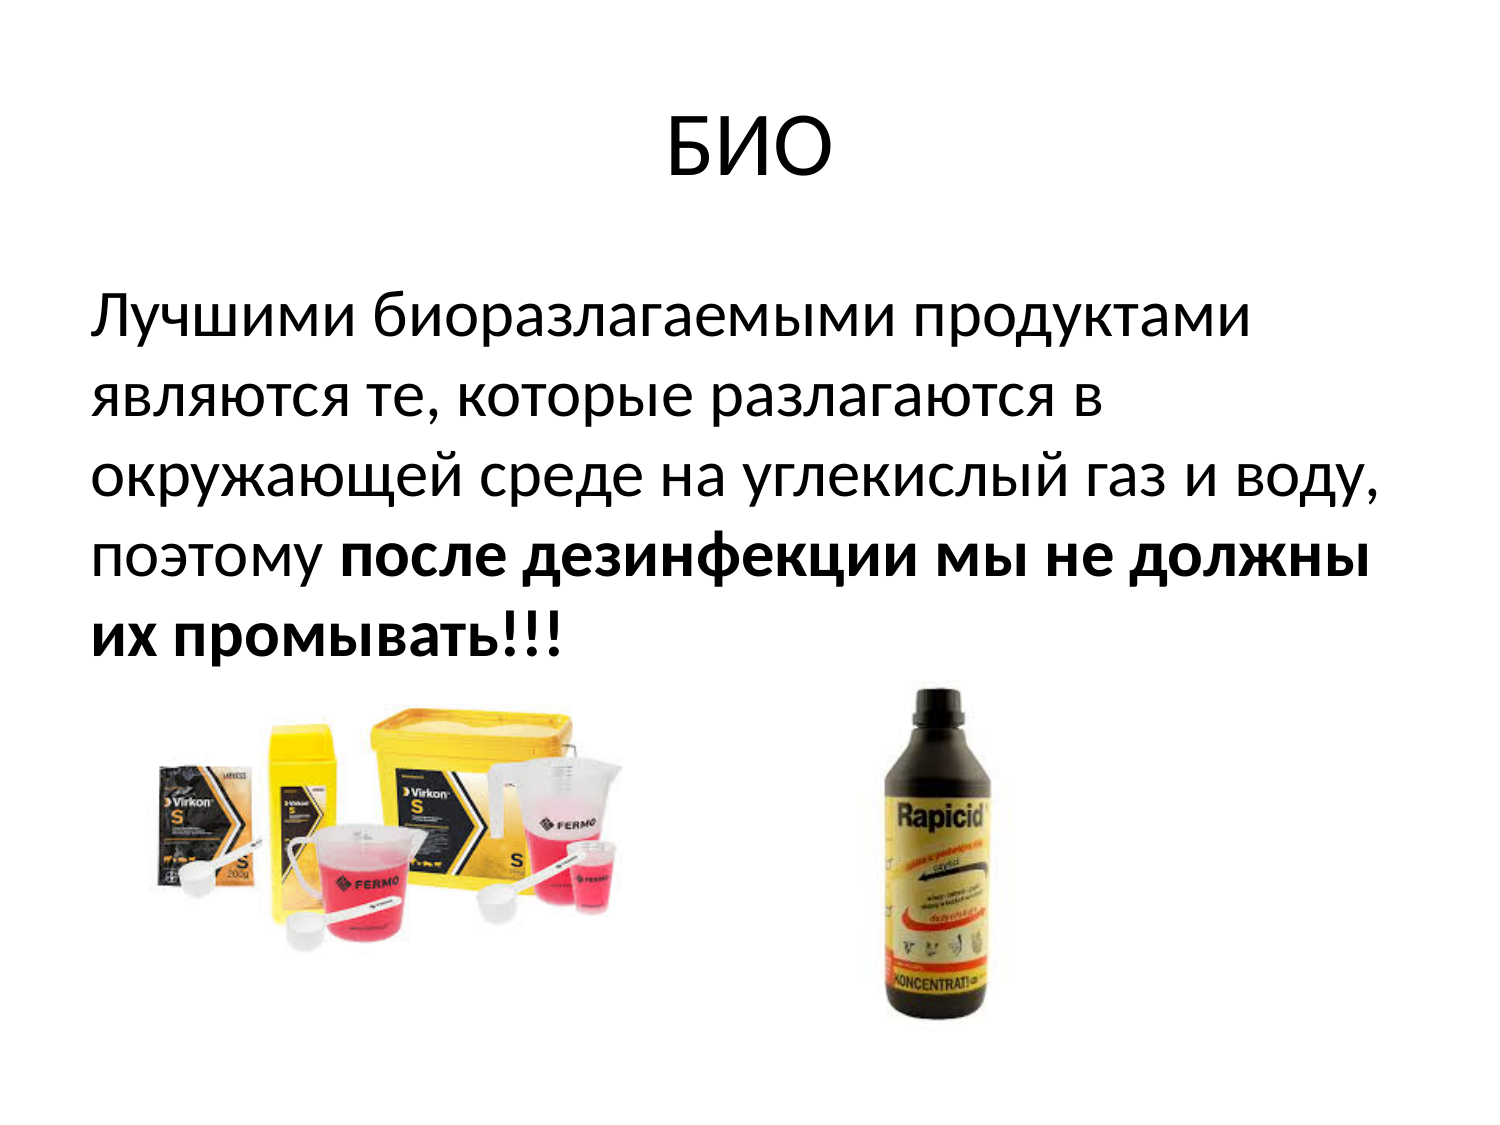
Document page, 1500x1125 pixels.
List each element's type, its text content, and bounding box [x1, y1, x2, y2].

picture [761, 680, 1114, 1033]
list Лучшими биоразлагаемыми продуктами являются те, которые разлагаются в окружающей среде на углекислый газ и воду, поэтому после дезинфекции мы не должны их промывать!!! [75, 262, 1425, 1005]
picture [147, 703, 626, 961]
title БИО [75, 45, 1425, 233]
